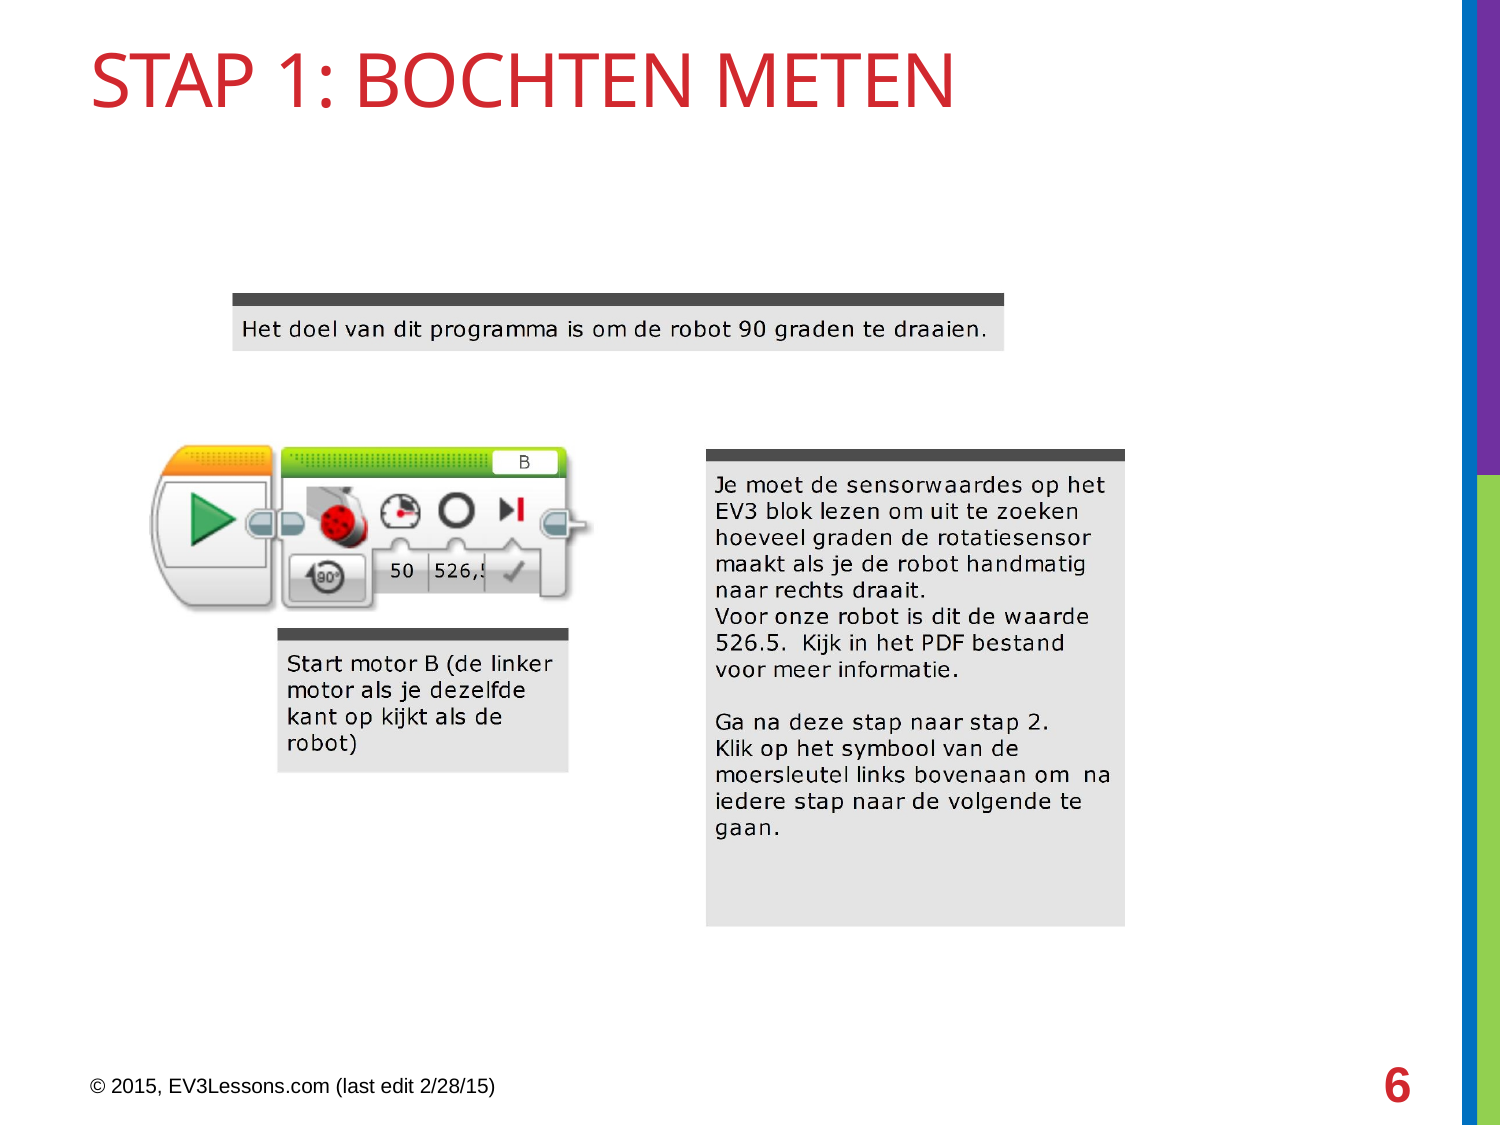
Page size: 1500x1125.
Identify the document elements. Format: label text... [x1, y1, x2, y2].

title Stap 1: bochten meten [75, 25, 1428, 250]
slide_number 6 [1368, 1052, 1477, 1113]
picture [148, 187, 1159, 1054]
footer © 2015, EV3Lessons.com (last edit 2/28/15) [75, 1065, 638, 1112]
